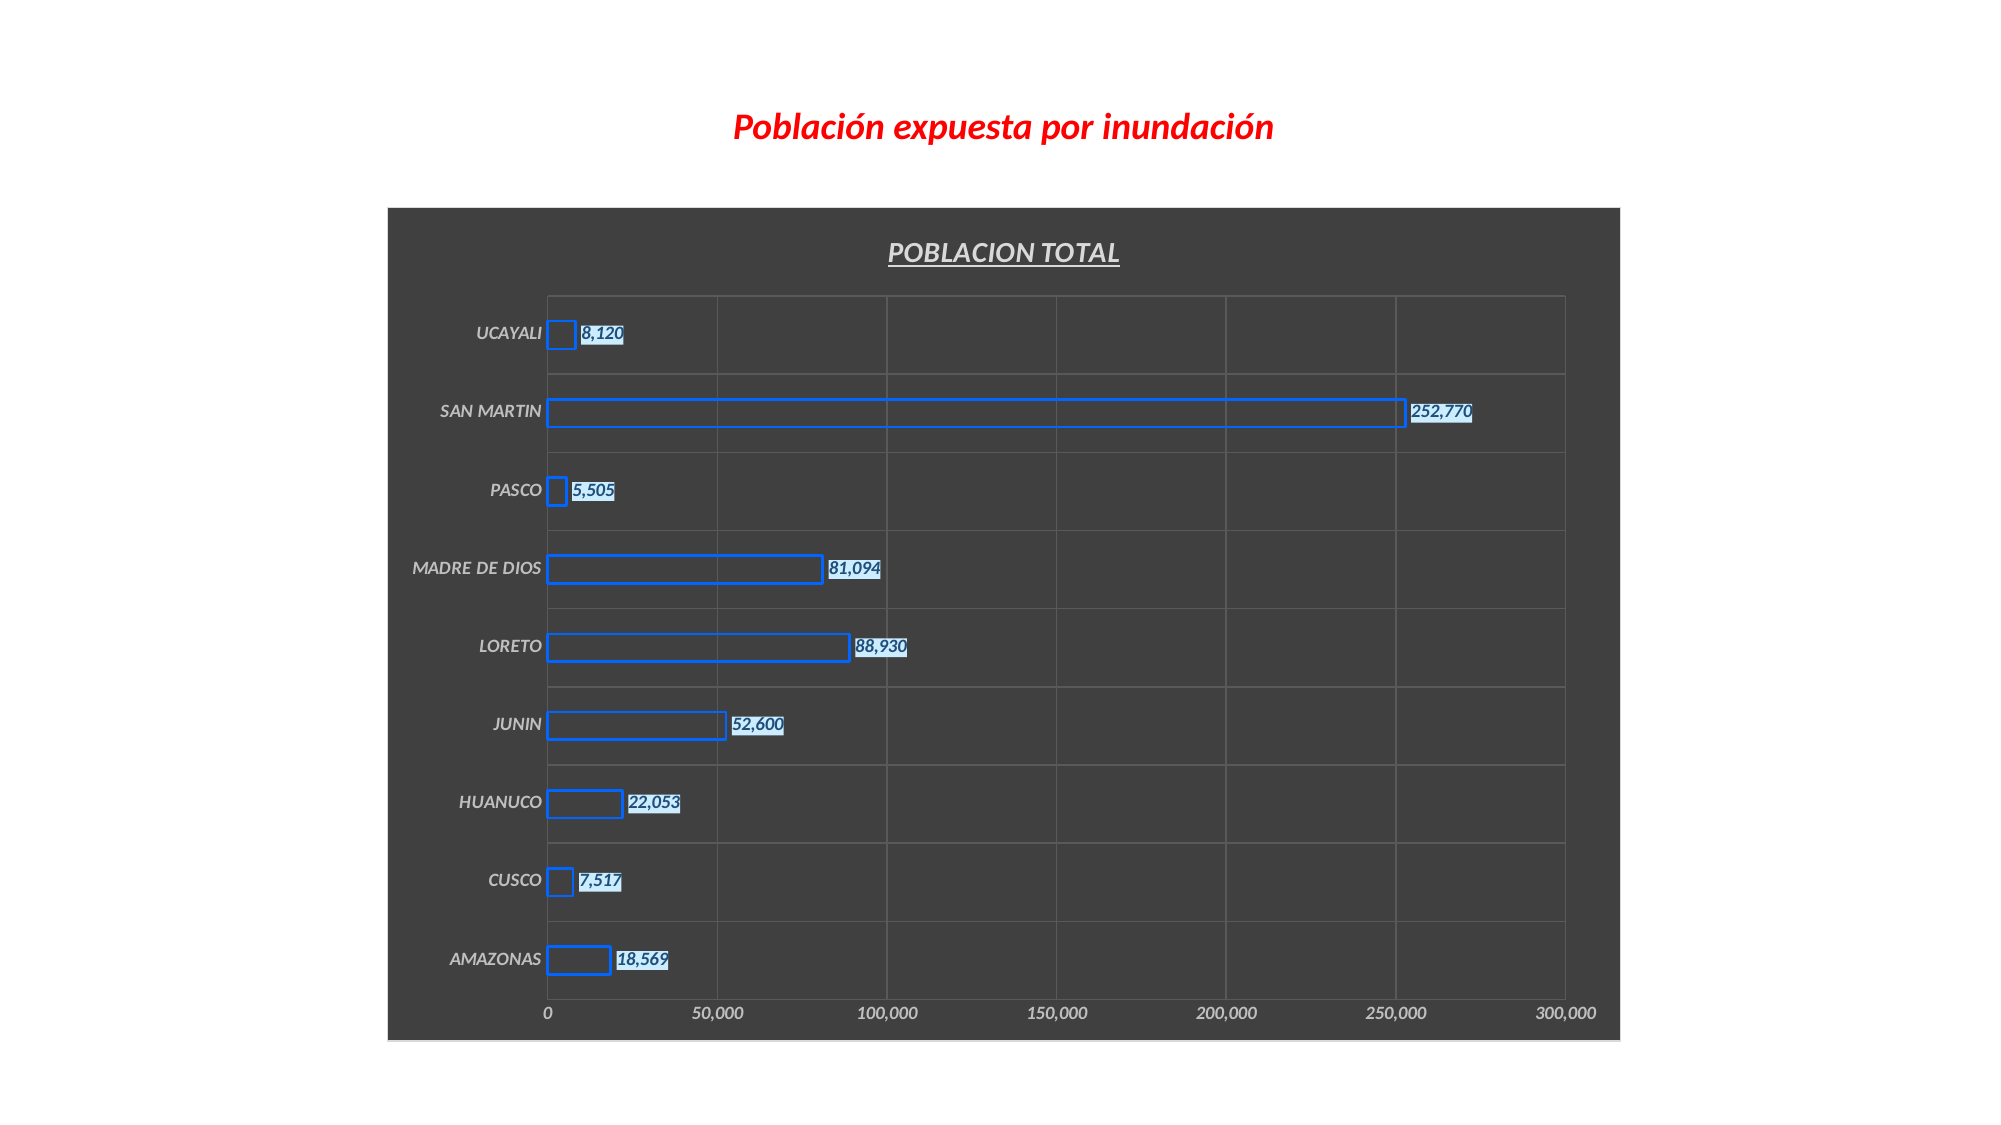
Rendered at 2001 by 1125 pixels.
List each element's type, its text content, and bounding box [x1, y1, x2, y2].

text_box Población expuesta por inundación [718, 94, 1290, 155]
chart [386, 206, 1622, 1042]
